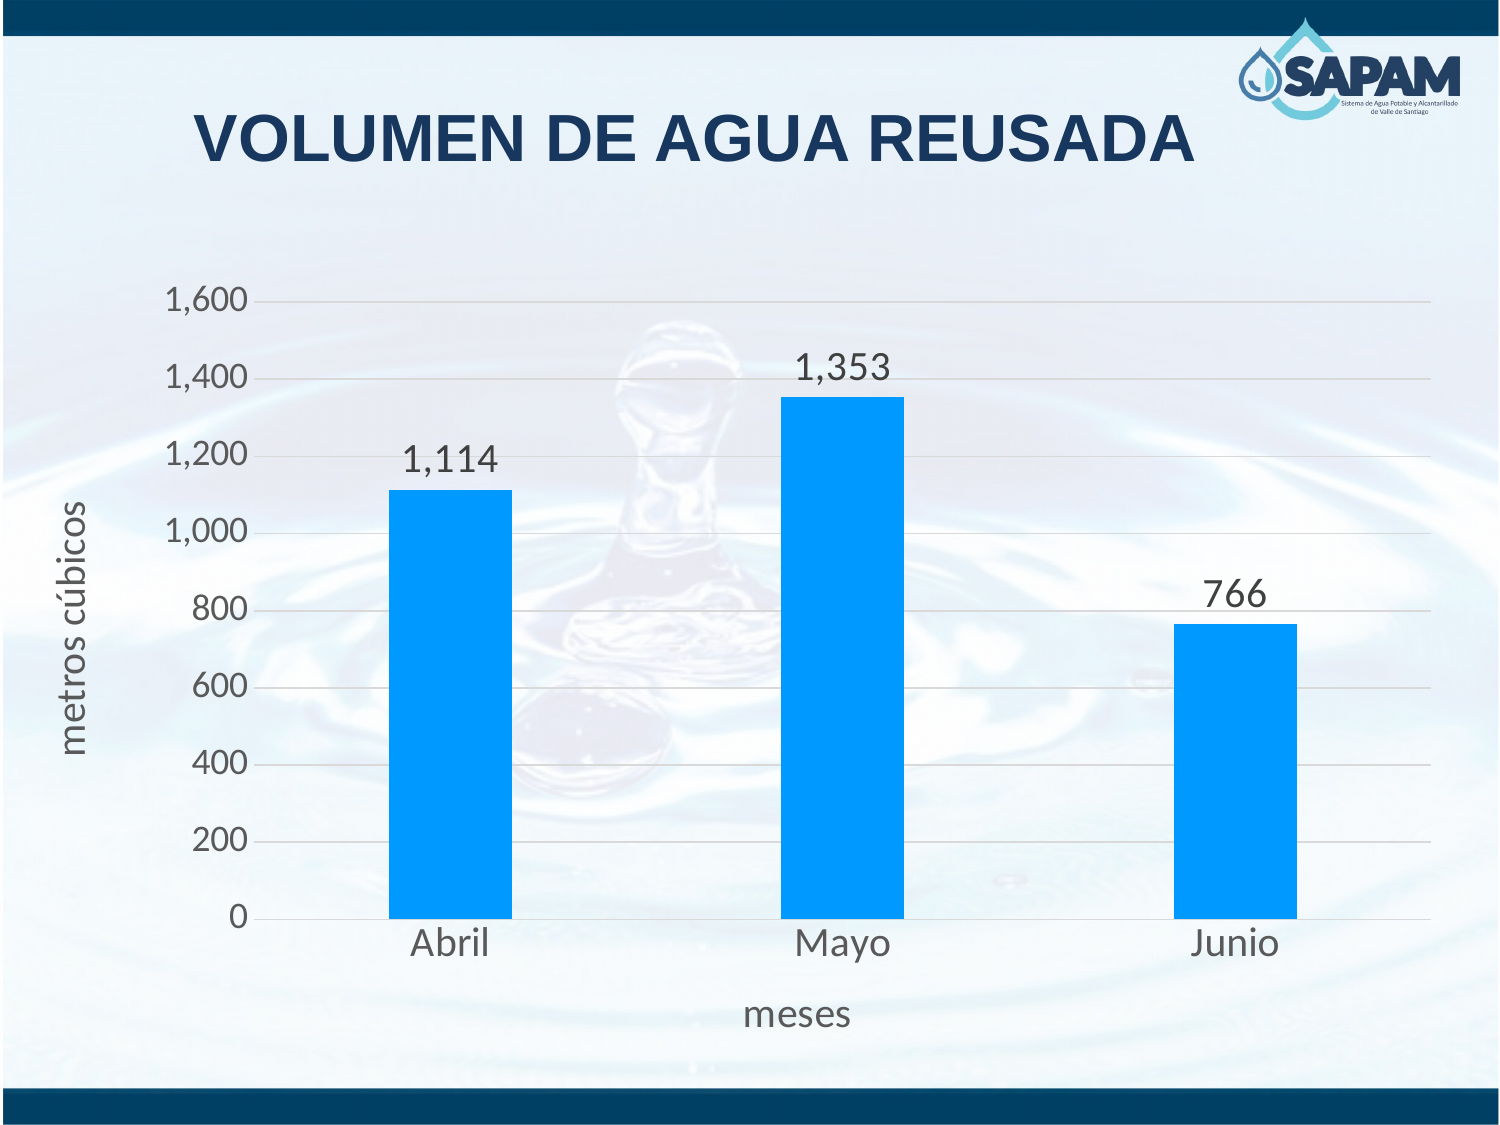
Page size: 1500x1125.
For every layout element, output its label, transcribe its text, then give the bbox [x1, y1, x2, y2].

chart [40, 266, 1461, 1076]
picture [0, 0, 1500, 1125]
title VOLUMEN DE AGUA REUSADA [41, 54, 1367, 215]
